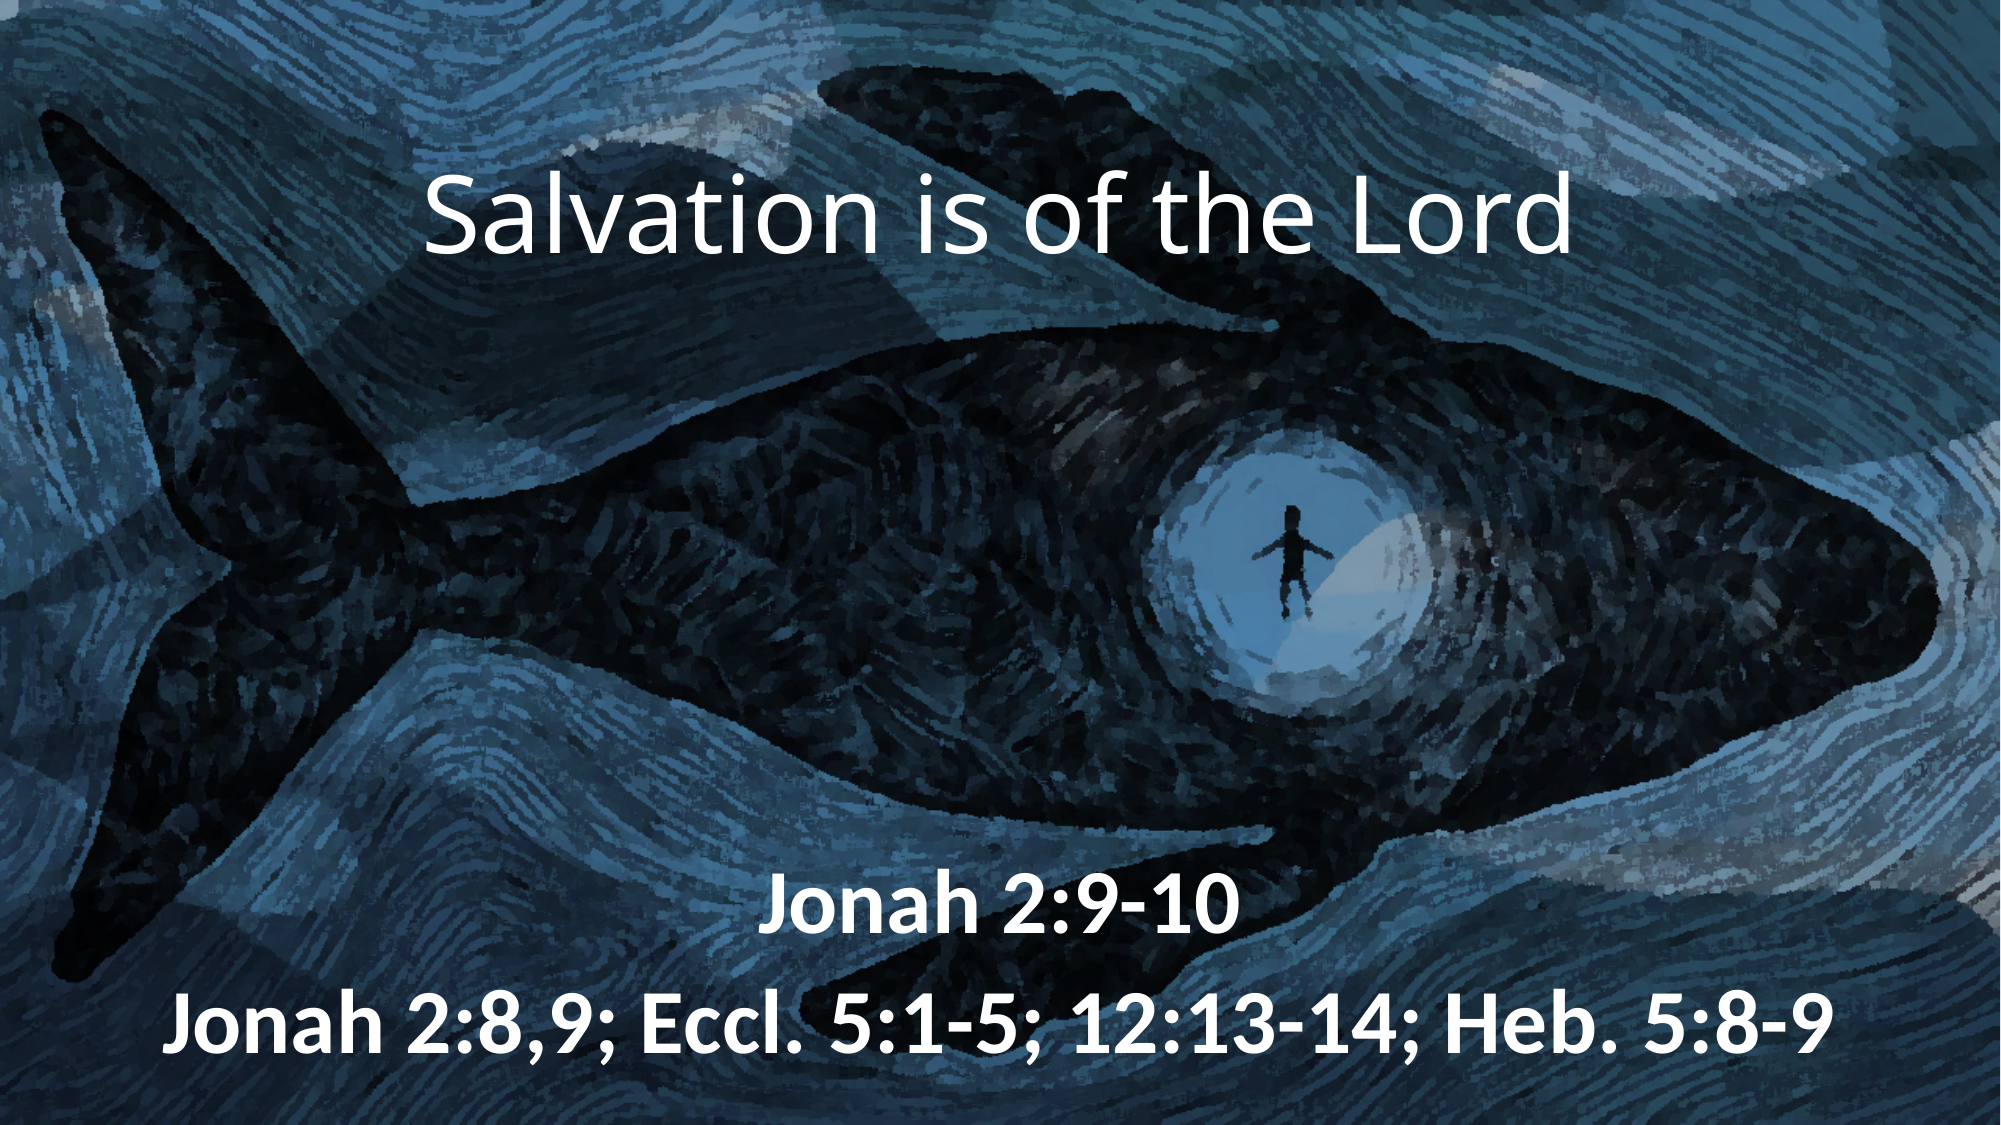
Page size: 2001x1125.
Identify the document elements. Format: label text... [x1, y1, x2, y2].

subtitle Jonah 2:9-10 Jonah 2:8,9; Eccl. 5:1-5; 12:13-14; Heb. 5:8-9 [35, 728, 1965, 1097]
picture [0, 0, 2001, 1125]
title Salvation is of the Lord [35, 152, 1965, 453]
